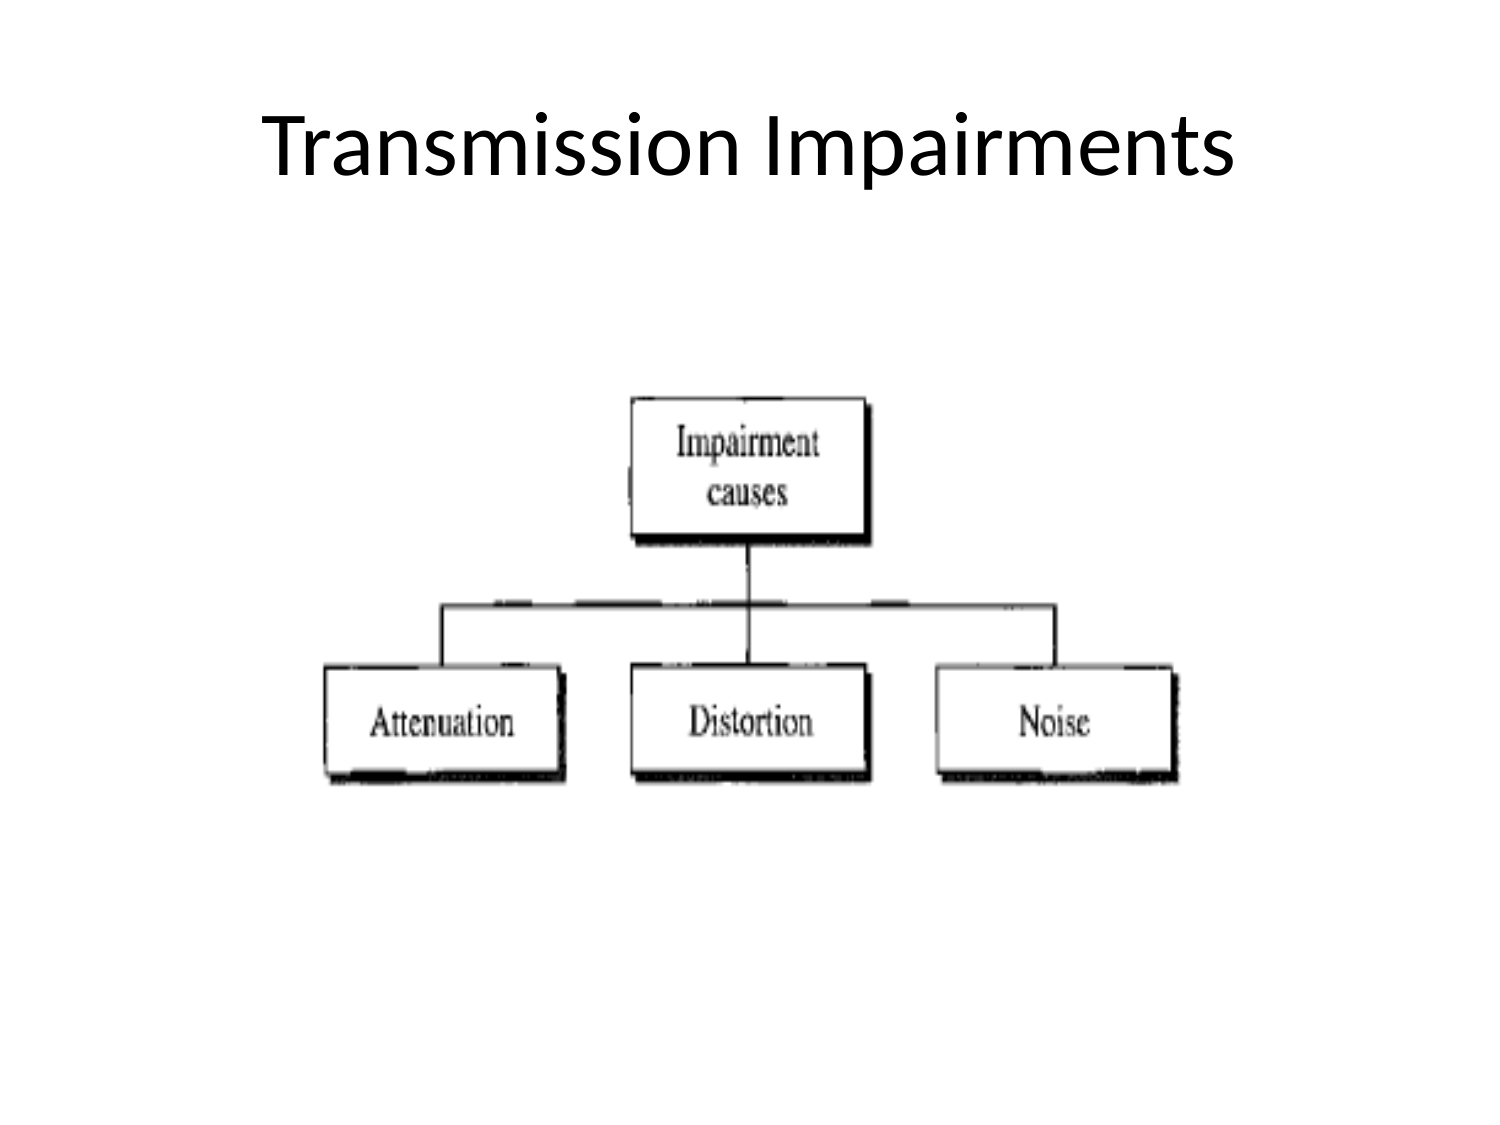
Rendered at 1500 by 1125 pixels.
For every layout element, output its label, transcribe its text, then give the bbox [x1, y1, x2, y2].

title Transmission Impairments [75, 45, 1425, 233]
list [274, 349, 1251, 826]
